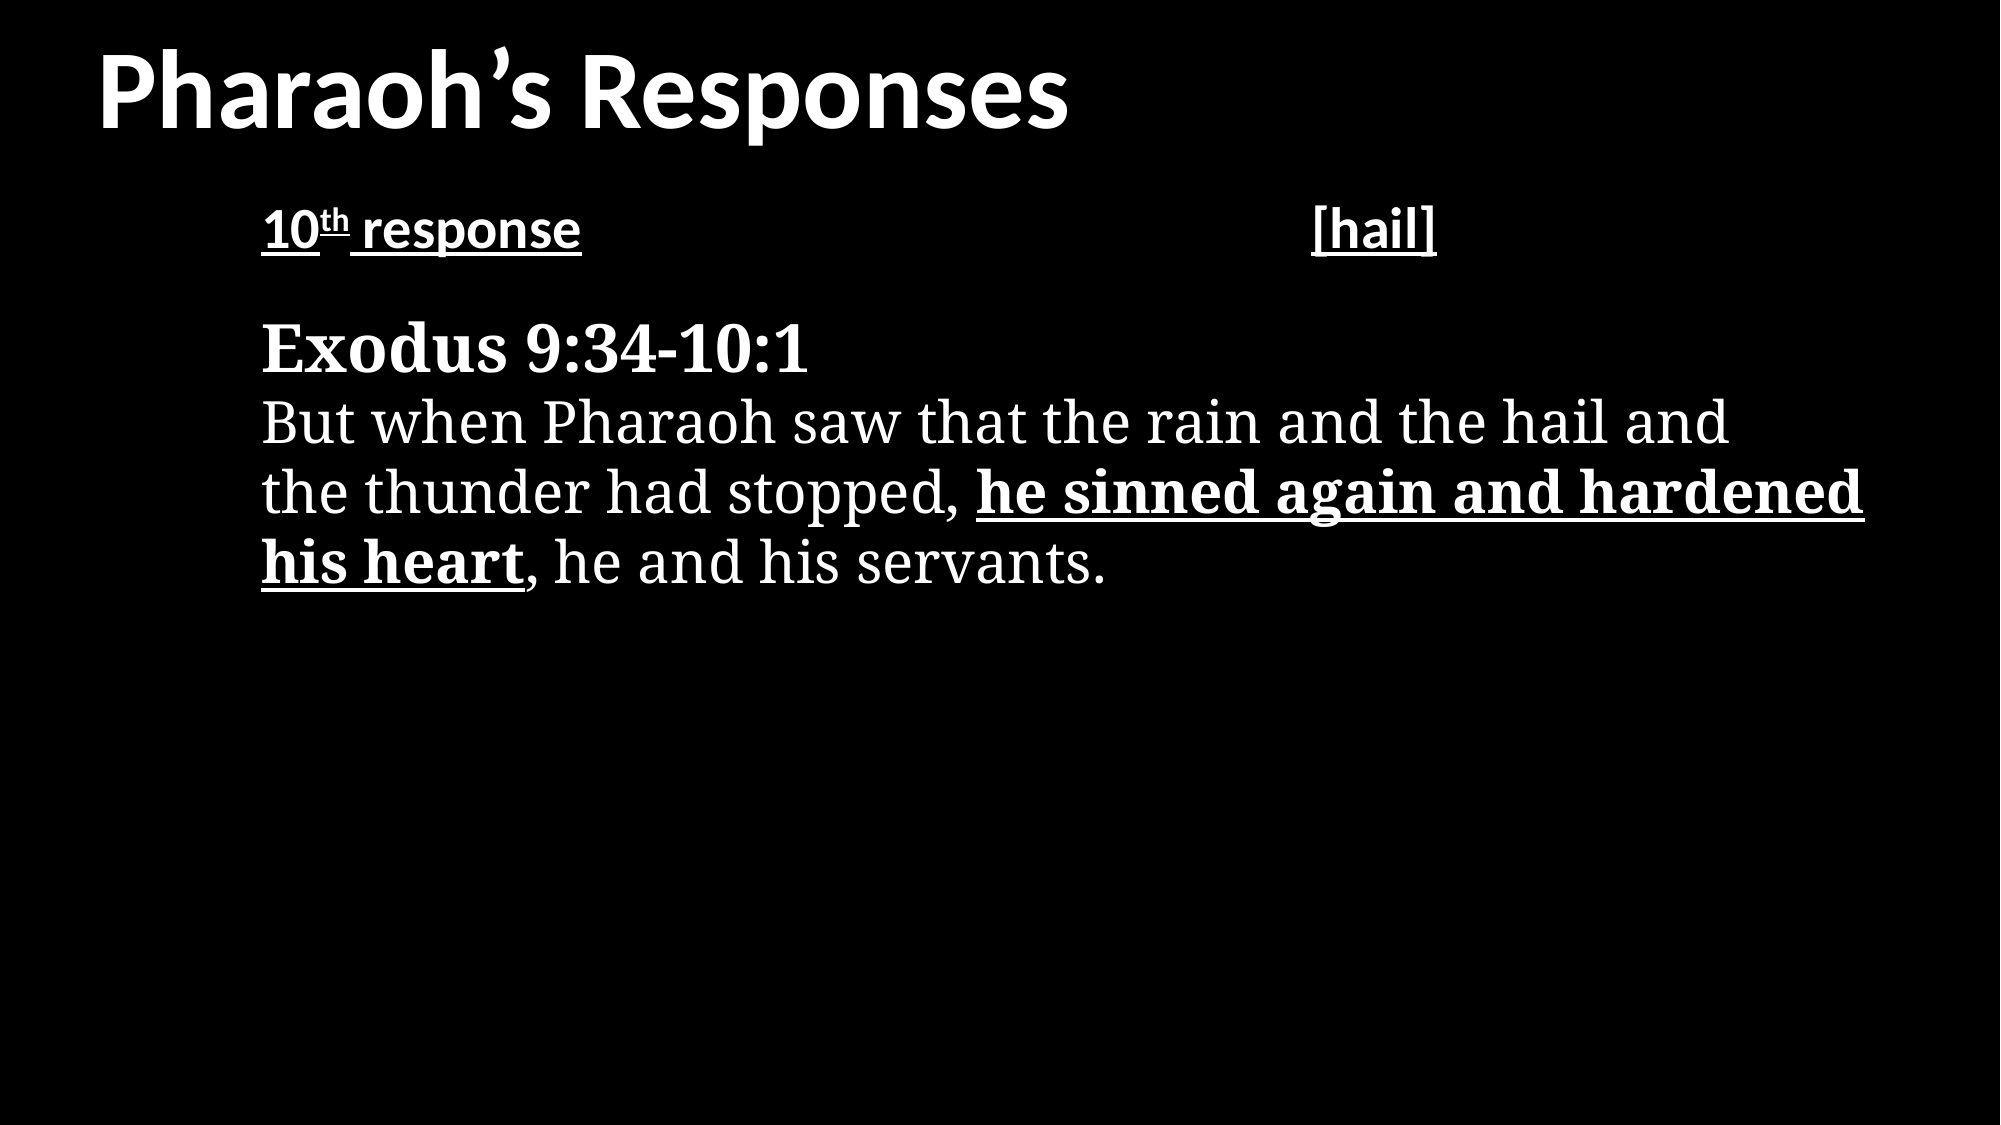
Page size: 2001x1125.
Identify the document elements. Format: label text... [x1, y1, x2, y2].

text_box Pharaoh’s Responses [13, 8, 1156, 159]
text_box 10th response [hail] Exodus 9:34-10:1 But when Pharaoh saw that the rain and the hail and the thunder had stopped, he sinned again and hardened his heart, he and his servants. [246, 182, 1959, 603]
